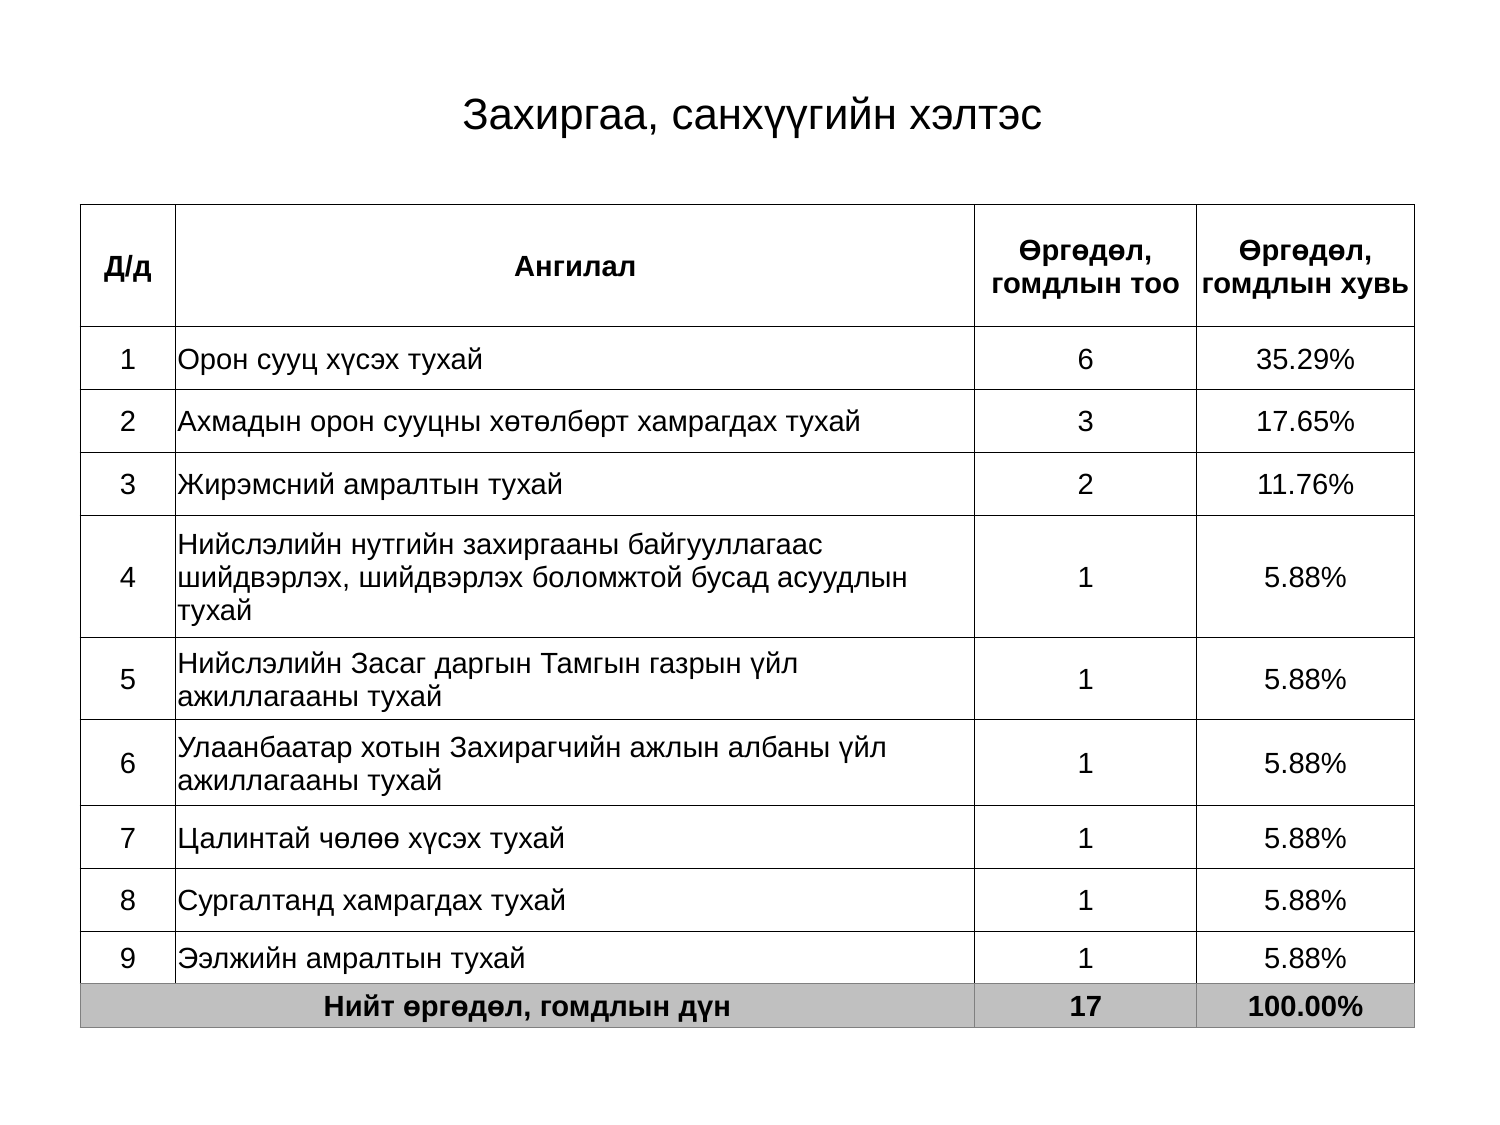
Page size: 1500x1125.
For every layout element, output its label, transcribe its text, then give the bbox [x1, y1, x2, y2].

table_cell Нийслэлийн Засаг даргын Тамгын газрын үйл ажиллагааны тухай [176, 638, 974, 719]
table_header Ангилал [176, 205, 974, 326]
table_cell 5.88% [1197, 806, 1414, 868]
table_cell 35.29% [1197, 327, 1414, 389]
table_cell 6 [975, 327, 1196, 389]
table_cell 9 [81, 932, 175, 983]
table_cell 3 [81, 453, 175, 515]
table_cell 1 [975, 869, 1196, 931]
table_cell 5.88% [1197, 516, 1414, 637]
table_cell 1 [975, 638, 1196, 719]
text_box Захиргаа, санхүүгийн хэлтэс [150, 78, 1356, 146]
table_cell 17.65% [1197, 390, 1414, 452]
table_cell 1 [975, 932, 1196, 983]
table_cell Сургалтанд хамрагдах тухай [176, 869, 974, 931]
table_cell 2 [975, 453, 1196, 515]
table_cell 17 [975, 984, 1196, 1027]
table_cell 5.88% [1197, 932, 1414, 983]
table_cell Цалинтай чөлөө хүсэх тухай [176, 806, 974, 868]
table_cell 5.88% [1197, 869, 1414, 931]
table_cell 5.88% [1197, 720, 1414, 805]
table_cell Орон сууц хүсэх тухай [176, 327, 974, 389]
table_cell 5 [81, 638, 175, 719]
table_cell 7 [81, 806, 175, 868]
table_cell 11.76% [1197, 453, 1414, 515]
table_cell 3 [975, 390, 1196, 452]
table_header Д/д [81, 205, 175, 326]
table_cell 4 [81, 516, 175, 637]
table_cell Ахмадын орон сууцны хөтөлбөрт хамрагдах тухай [176, 390, 974, 452]
table_cell 1 [975, 516, 1196, 637]
table_cell 6 [81, 720, 175, 805]
table_cell 1 [975, 806, 1196, 868]
table_cell Нийслэлийн нутгийн захиргааны байгууллагаас шийдвэрлэх, шийдвэрлэх боломжтой бусад асуудлын тухай [176, 516, 974, 637]
table_header Өргөдөл, гомдлын тоо [975, 205, 1196, 326]
table_cell Жирэмсний амралтын тухай [176, 453, 974, 515]
table_cell 2 [81, 390, 175, 452]
table_cell 8 [81, 869, 175, 931]
table_header Өргөдөл, гомдлын хувь [1197, 205, 1414, 326]
table_cell 1 [81, 327, 175, 389]
table_cell Улаанбаатар хотын Захирагчийн ажлын албаны үйл ажиллагааны тухай [176, 720, 974, 805]
table_cell 1 [975, 720, 1196, 805]
table_cell 5.88% [1197, 638, 1414, 719]
table_cell Ээлжийн амралтын тухай [176, 932, 974, 983]
table_cell Нийт өргөдөл, гомдлын дүн [81, 984, 974, 1027]
table_cell 100.00% [1197, 984, 1414, 1027]
